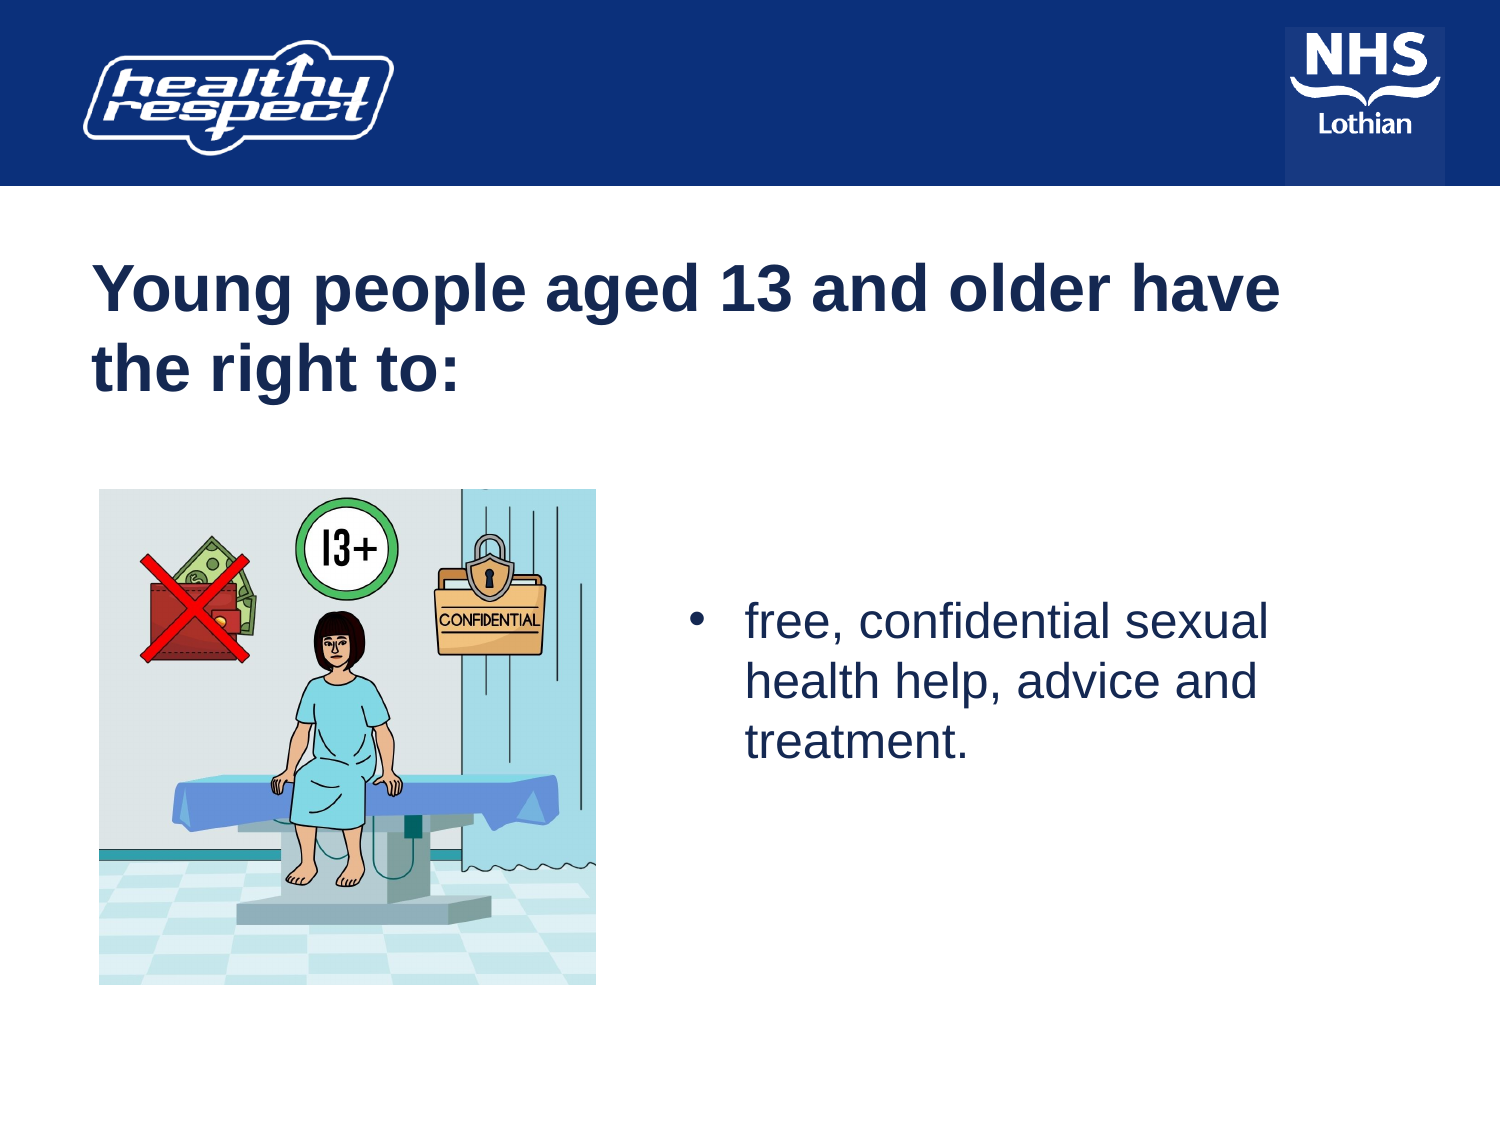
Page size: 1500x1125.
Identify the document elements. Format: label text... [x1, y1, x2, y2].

text_box free, confidential sexual health help, advice and treatment. [673, 521, 1365, 776]
text_box Young people aged 13 and older have the right to: [76, 237, 1412, 413]
picture [99, 488, 596, 986]
picture [1285, 27, 1445, 187]
picture [55, 12, 421, 184]
text_box [0, 0, 1500, 186]
